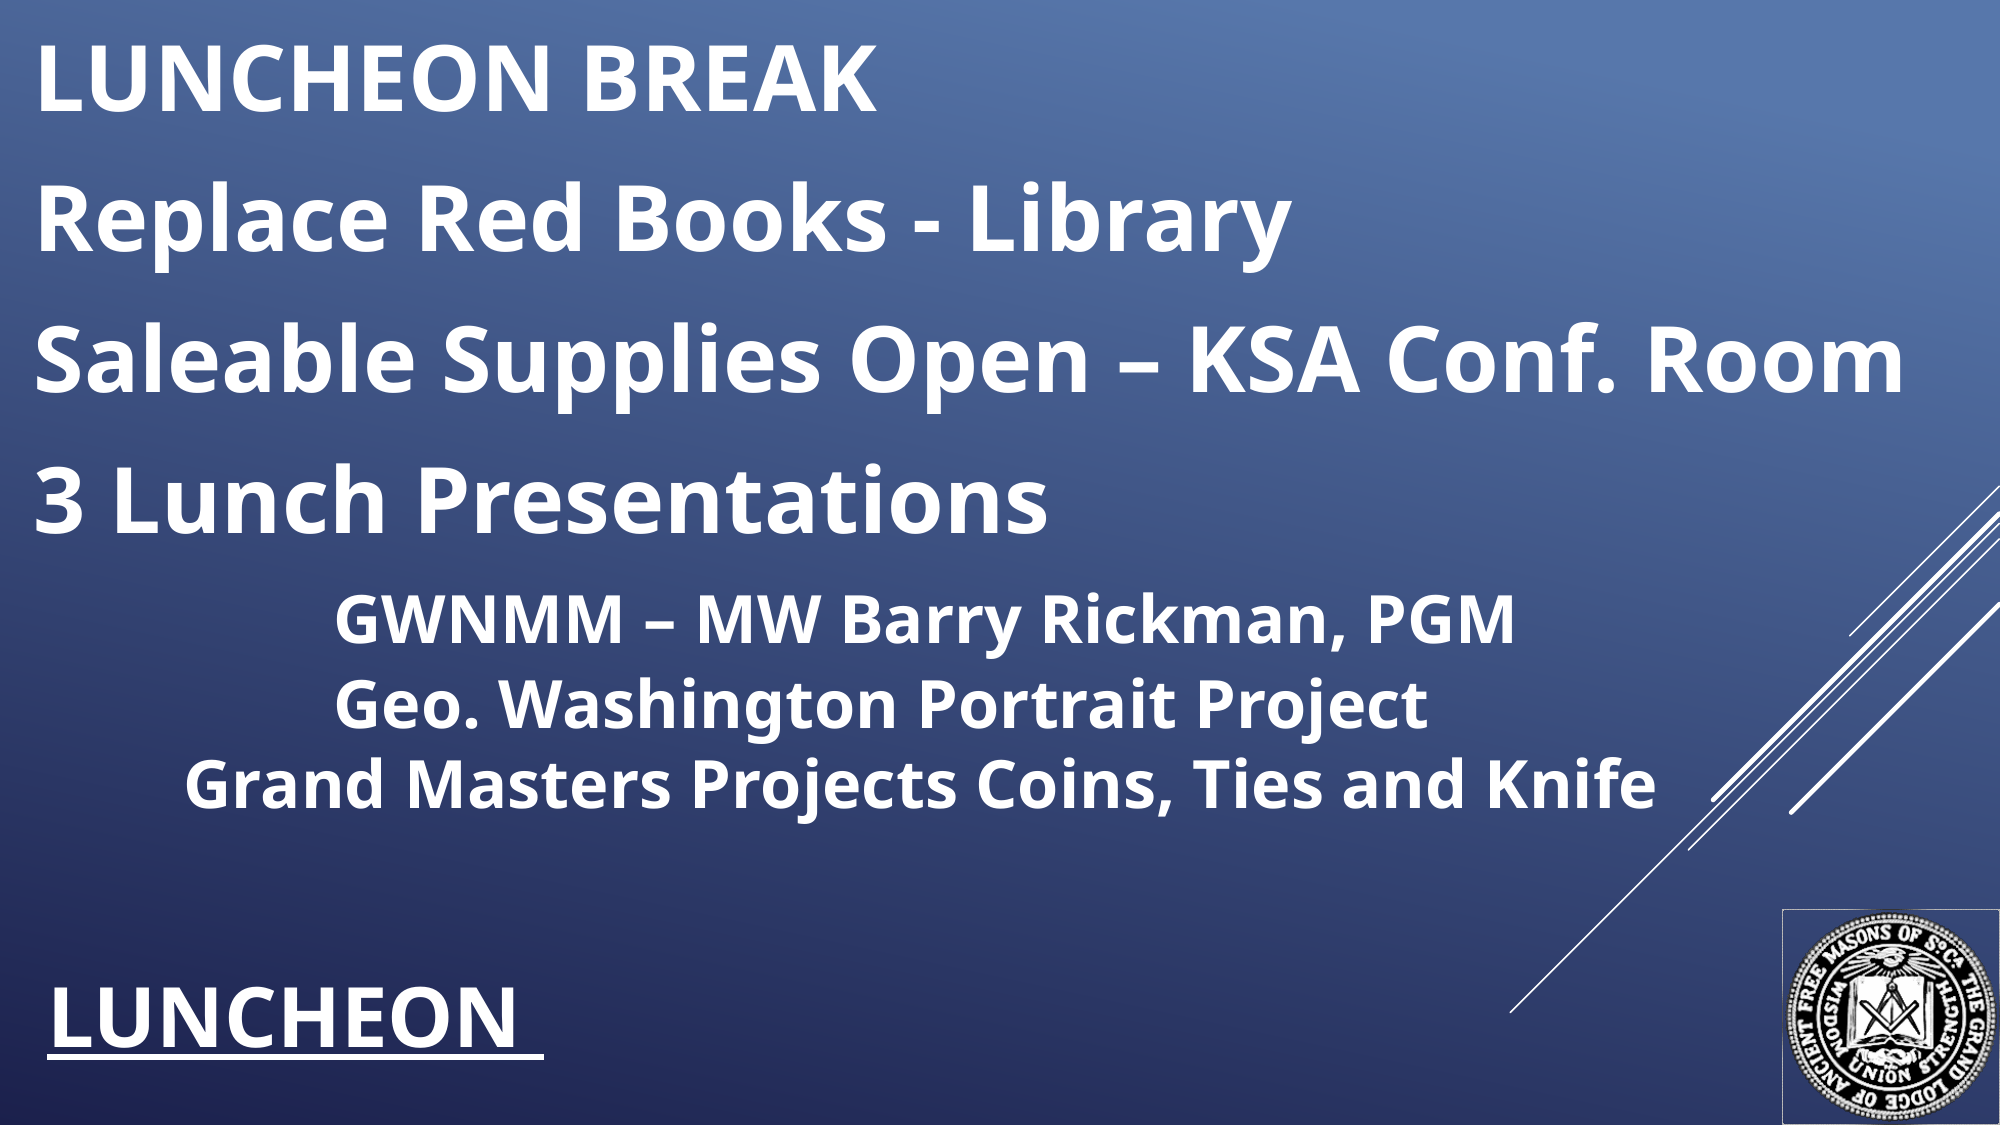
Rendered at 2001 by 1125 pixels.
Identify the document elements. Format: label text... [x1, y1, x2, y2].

list LUNCHEON BREAK Replace Red Books - Library Saleable Supplies Open – KSA Conf. Room 3 Lunch Presentations GWNMM – MW Barry Rickman, PGM Geo. Washington Portrait Project Grand Masters Projects Coins, Ties and Knife [18, 123, 1936, 717]
title Luncheon [32, 903, 1648, 1125]
picture [1782, 909, 2000, 1125]
